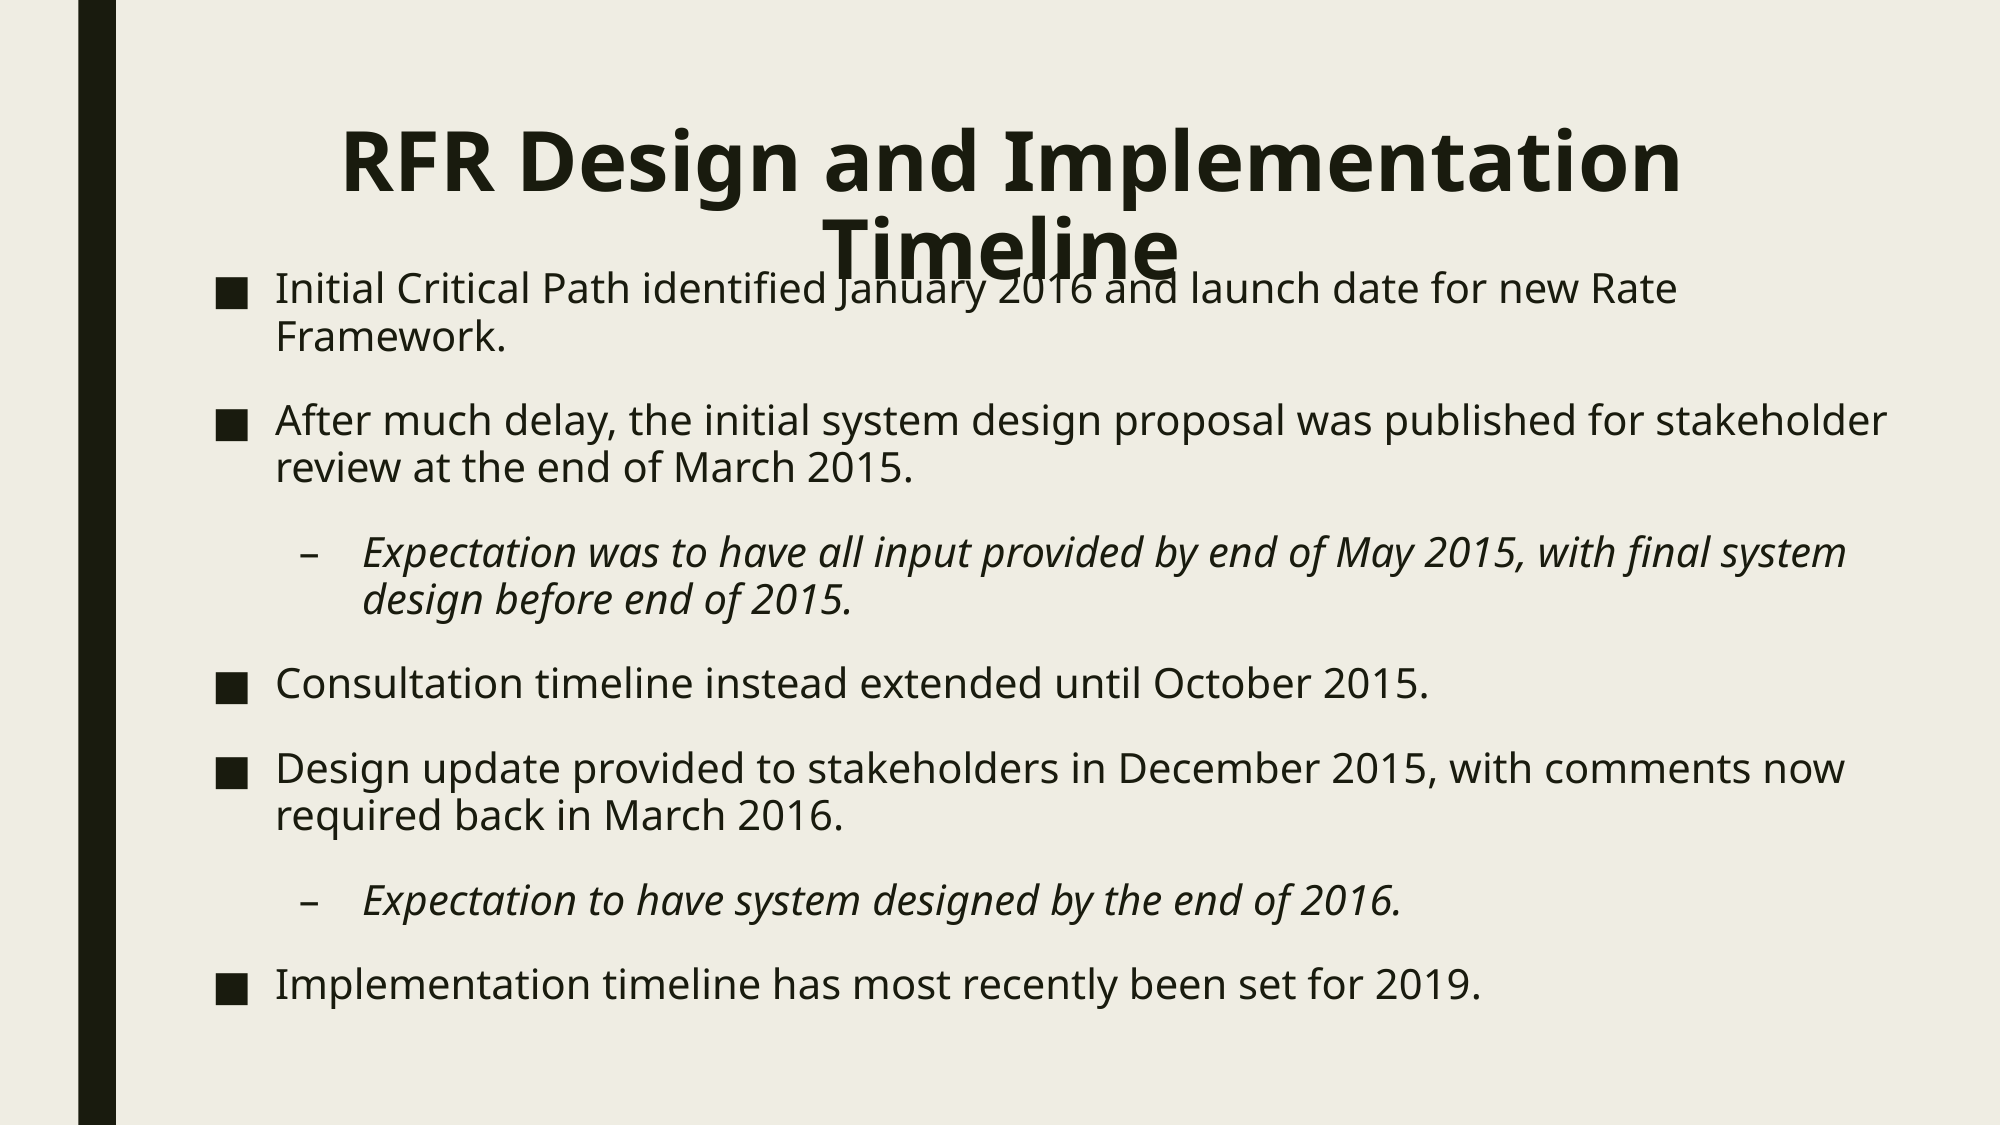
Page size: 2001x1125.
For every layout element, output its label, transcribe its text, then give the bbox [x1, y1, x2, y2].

list Initial Critical Path identified January 2016 and launch date for new Rate Framework. After much delay, the initial system design proposal was published for stakeholder review at the end of March 2015. Expectation was to have all input provided by end of May 2015, with final system design before end of 2015. Consultation timeline instead extended until October 2015. Design update provided to stakeholders in December 2015, with comments now required back in March 2016. Expectation to have system designed by the end of 2016. Implementation timeline has most recently been set for 2019. [197, 258, 1921, 1036]
title RFR Design and Implementation Timeline [225, 112, 1800, 258]
